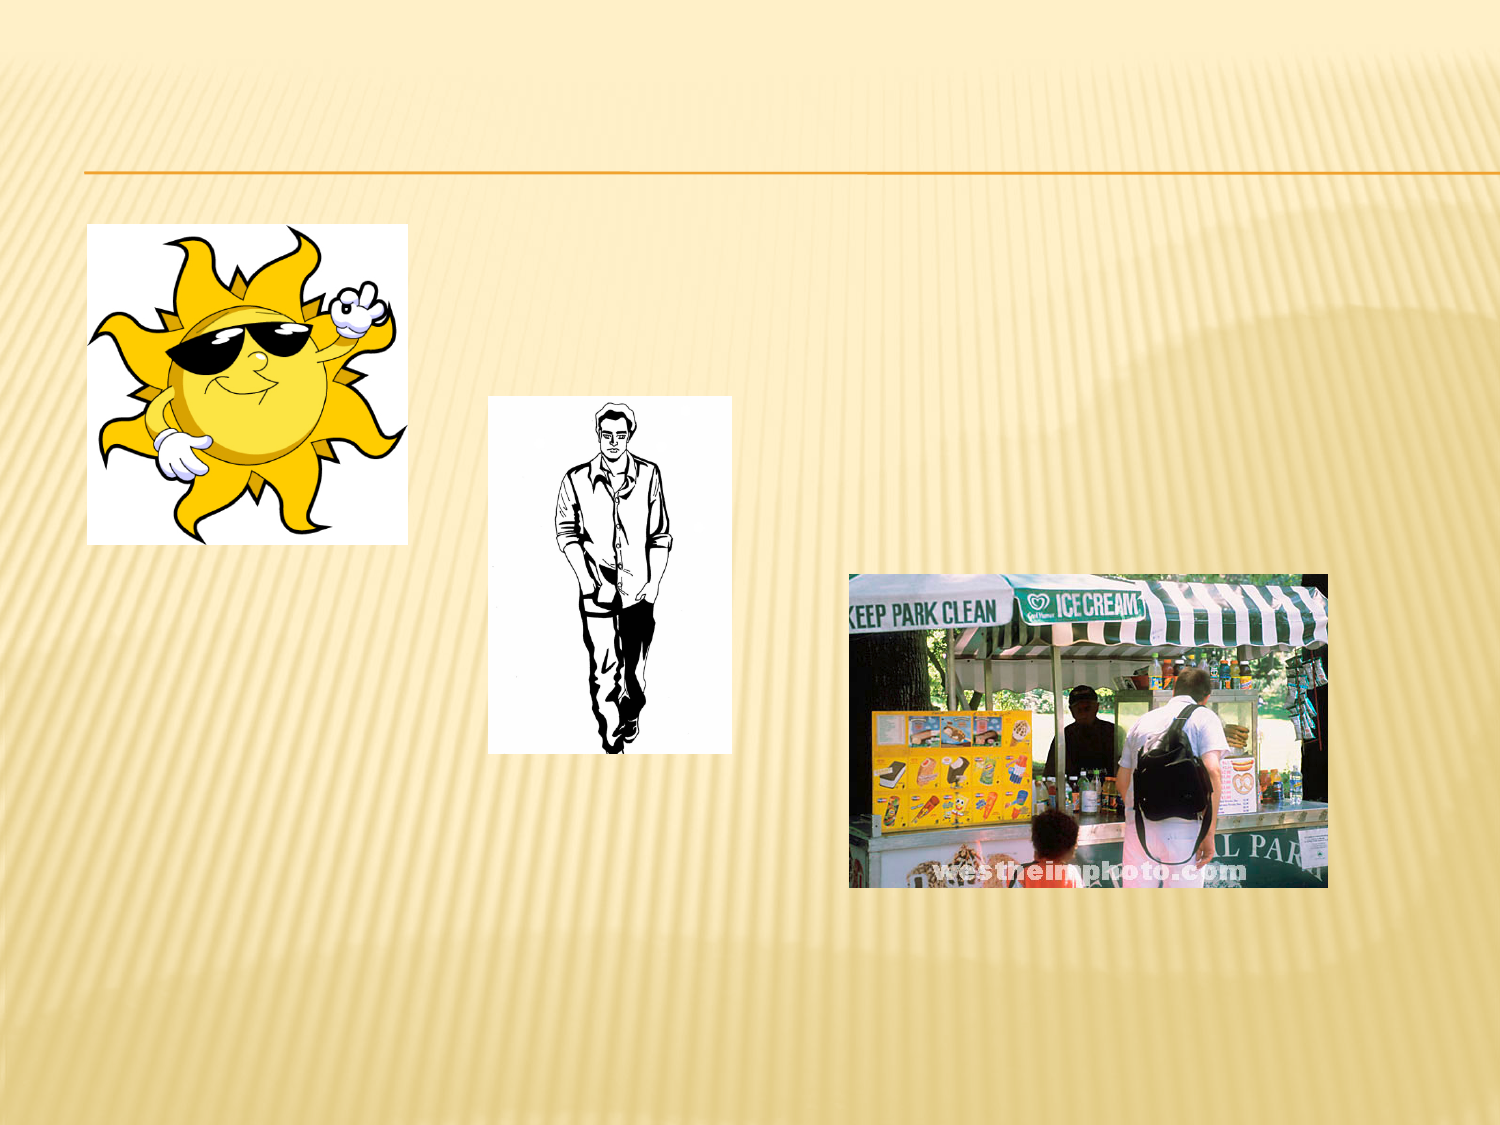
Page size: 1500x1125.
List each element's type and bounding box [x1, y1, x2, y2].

picture [849, 574, 1329, 888]
list [87, 224, 408, 546]
picture [487, 396, 733, 754]
